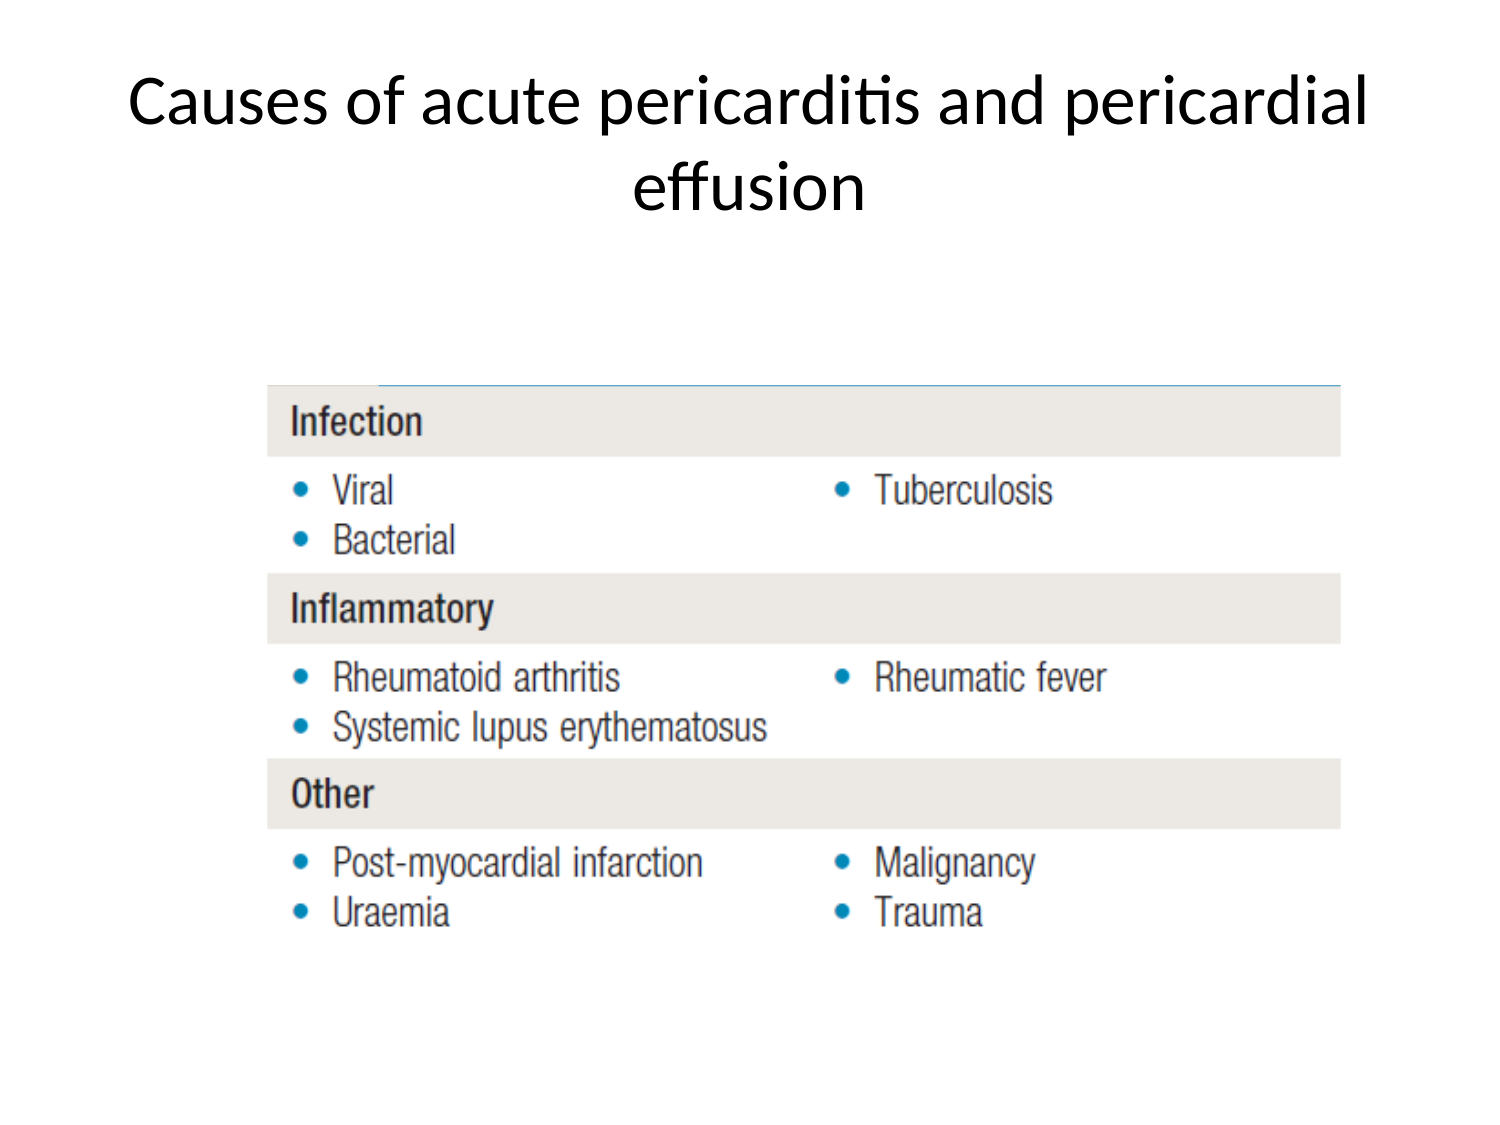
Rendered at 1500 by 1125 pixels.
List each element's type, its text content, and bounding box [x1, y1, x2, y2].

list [267, 385, 1341, 941]
title Causes of acute pericarditis and pericardial effusion [75, 45, 1425, 233]
